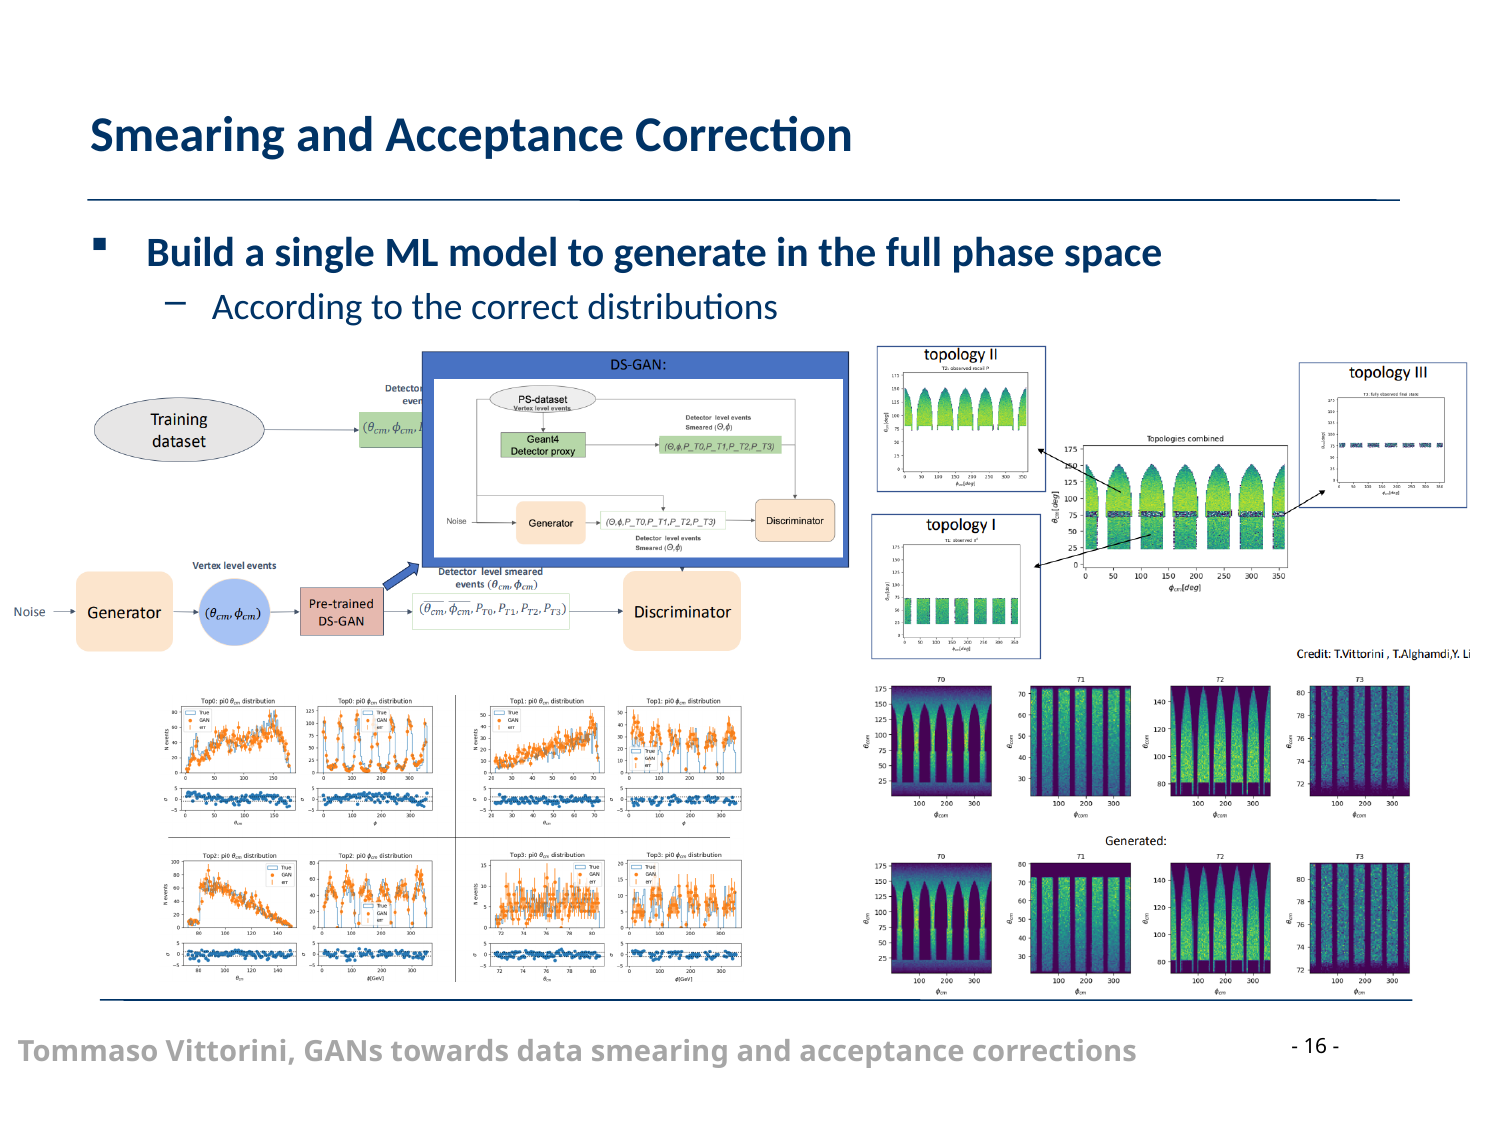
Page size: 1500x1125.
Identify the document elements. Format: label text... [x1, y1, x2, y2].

text_box Tommaso Vittorini, GANs towards data smearing and acceptance corrections [2, 1024, 1306, 1075]
picture [861, 671, 1412, 997]
picture [867, 337, 1470, 662]
title Smearing and Acceptance Correction [75, 37, 1425, 217]
picture [159, 695, 745, 982]
list Build a single ML model to generate in the full phase space According to the correct distributions [75, 217, 1425, 960]
picture [6, 347, 852, 653]
